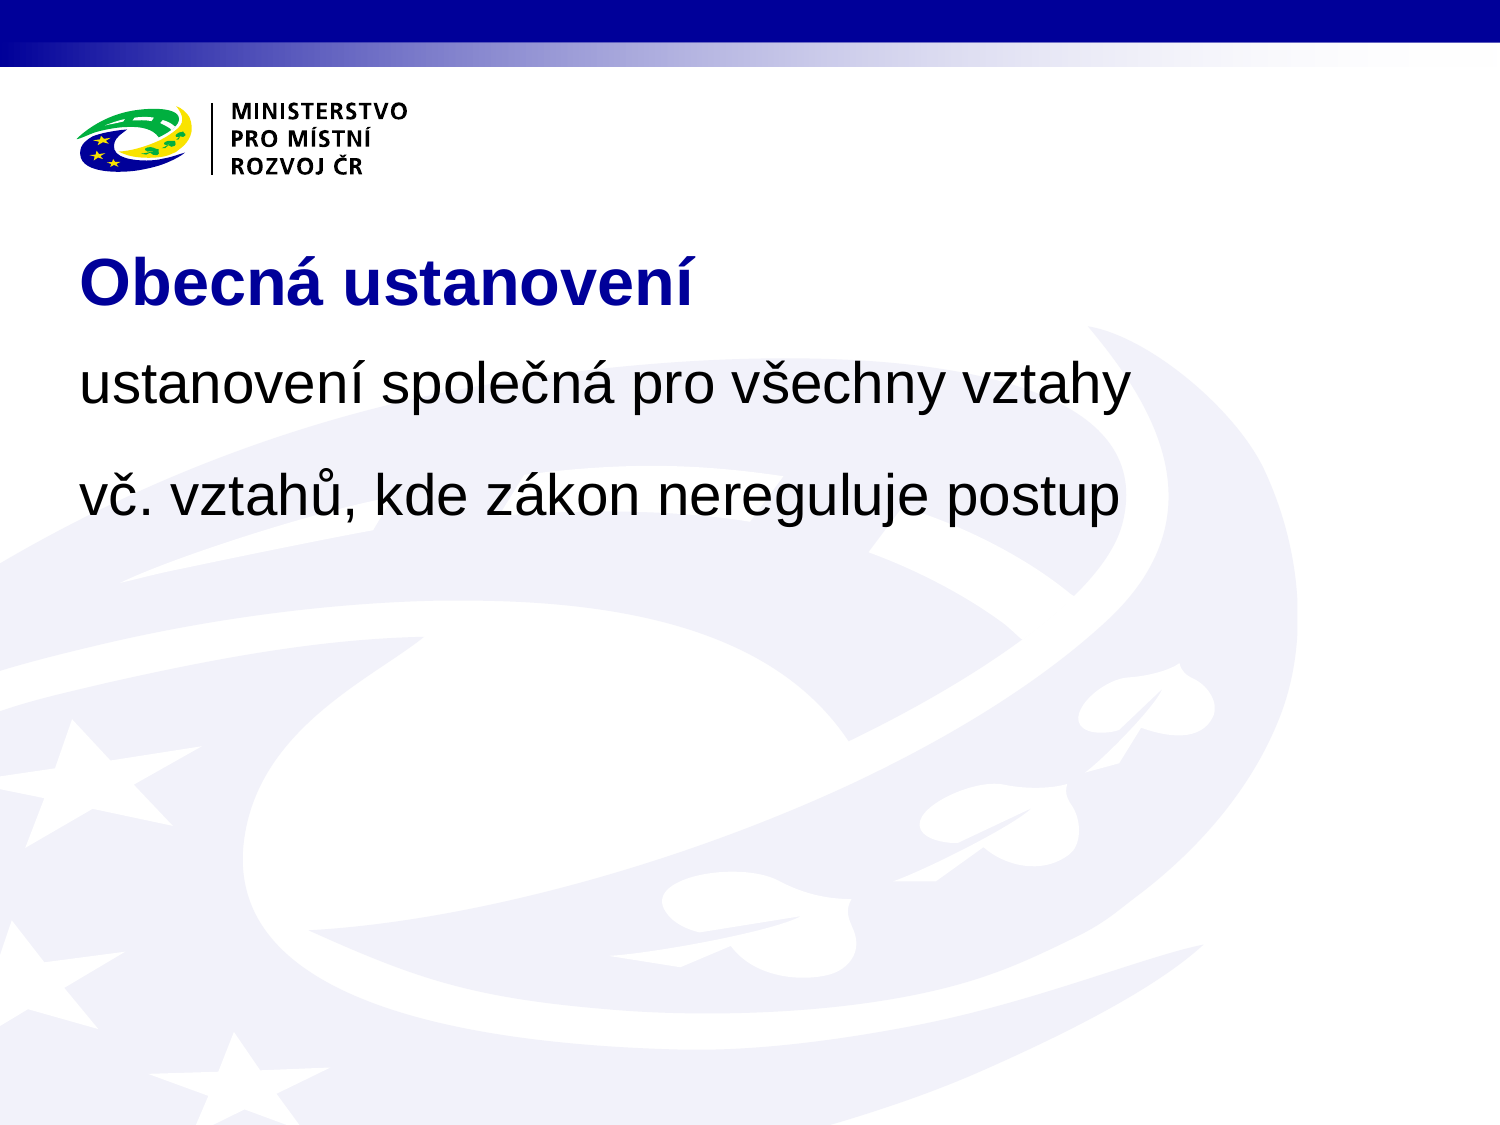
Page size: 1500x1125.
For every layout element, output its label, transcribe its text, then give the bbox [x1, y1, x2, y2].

title Obecná ustanovení [64, 231, 1425, 315]
list ustanovení společná pro všechny vztahy vč. vztahů, kde zákon nereguluje postup [64, 338, 1425, 1059]
